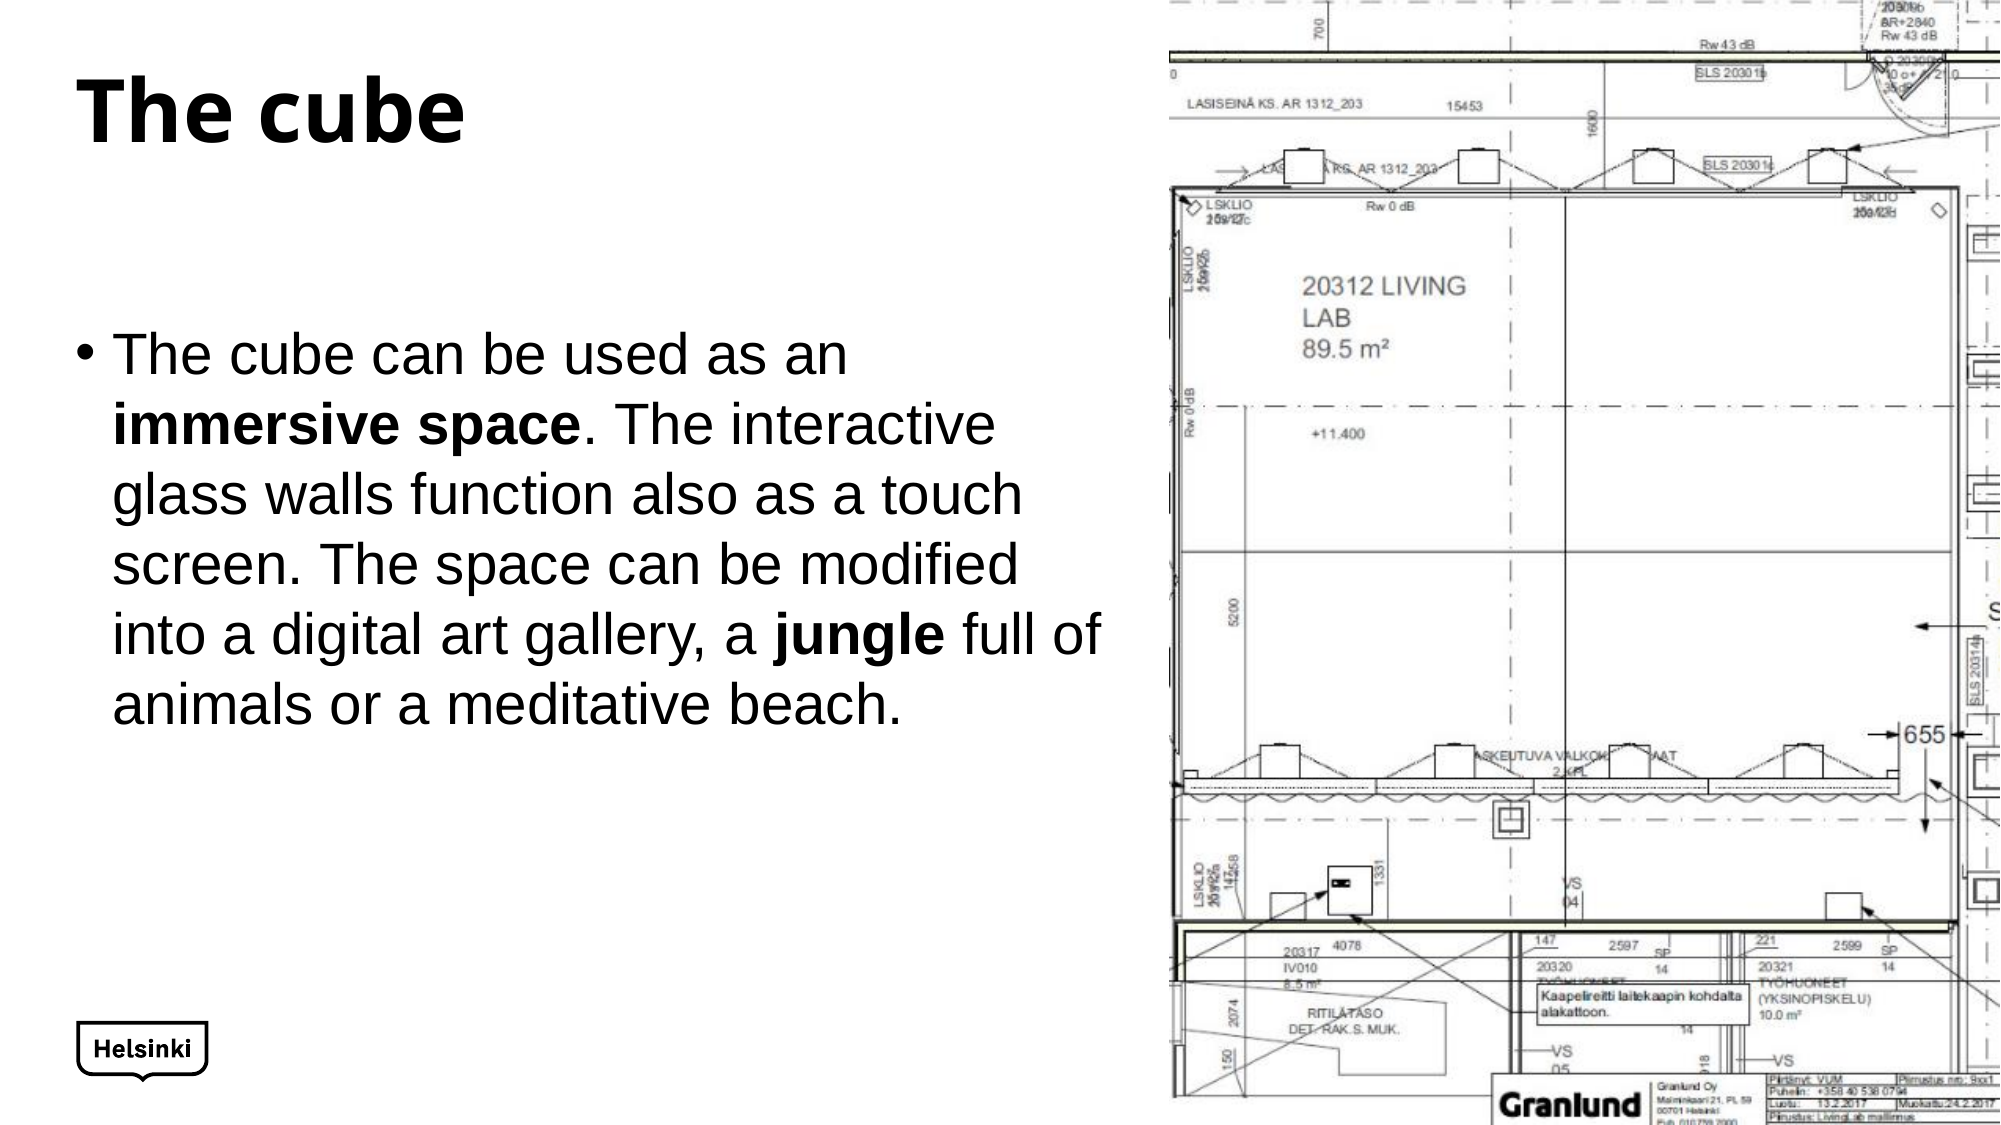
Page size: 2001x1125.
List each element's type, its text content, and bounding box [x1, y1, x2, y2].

list The cube can be used as an immersive space. The interactive glass walls function also as a touch screen. The space can be modified into a digital art gallery, a jungle full of animals or a meditative beach. [75, 196, 1121, 834]
title The cube [75, 67, 1121, 196]
picture [1169, 0, 2000, 1125]
